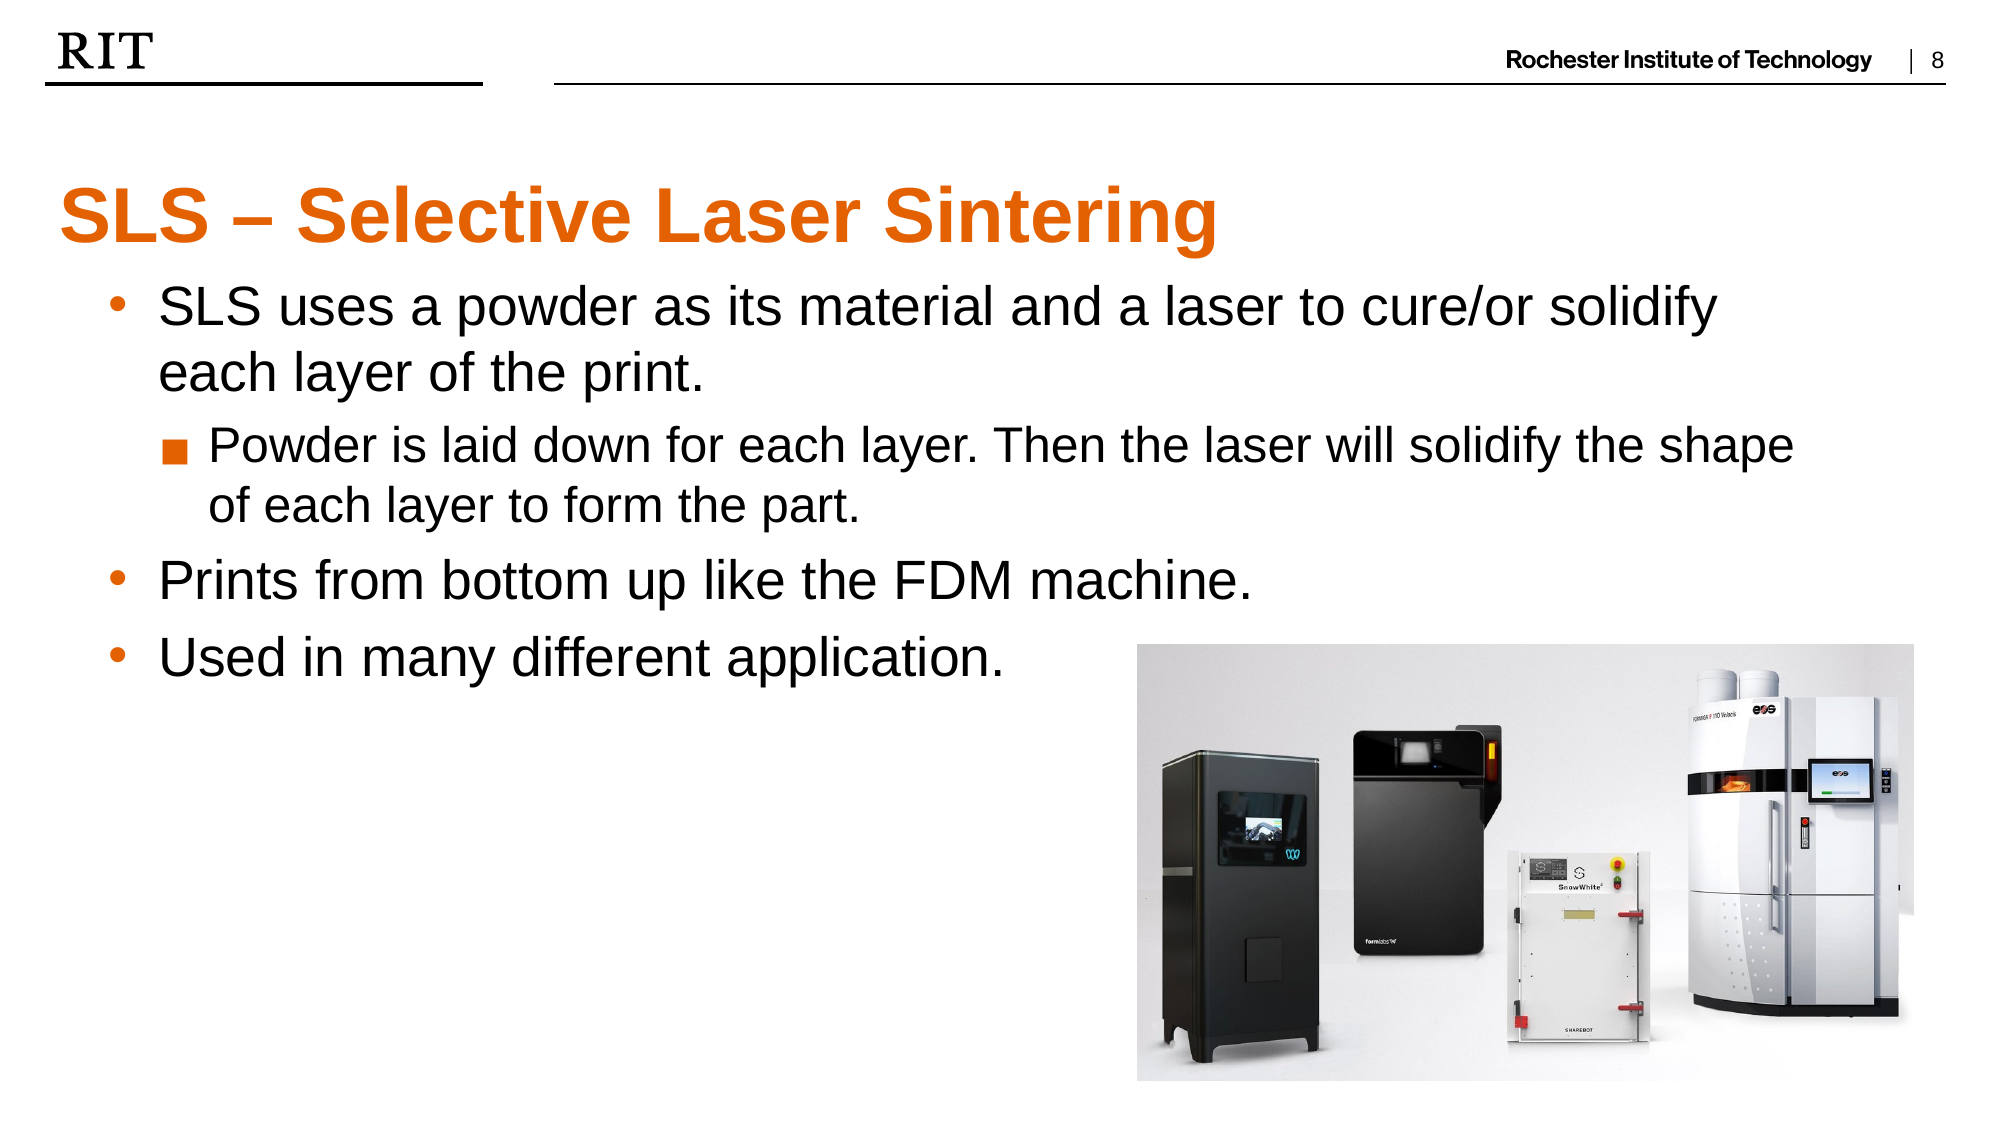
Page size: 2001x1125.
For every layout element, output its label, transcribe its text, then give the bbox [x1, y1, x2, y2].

picture [1136, 644, 1914, 1082]
picture [53, 24, 156, 77]
list SLS uses a powder as its material and a laser to cure/or solidify each layer of the print. Powder is laid down for each layer. Then the laser will solidify the shape of each layer to form the part. Prints from bottom up like the FDM machine. Used in many different application. [43, 262, 1847, 1079]
picture [1507, 50, 1872, 72]
list SLS – Selective Laser Sintering [44, 157, 1946, 272]
